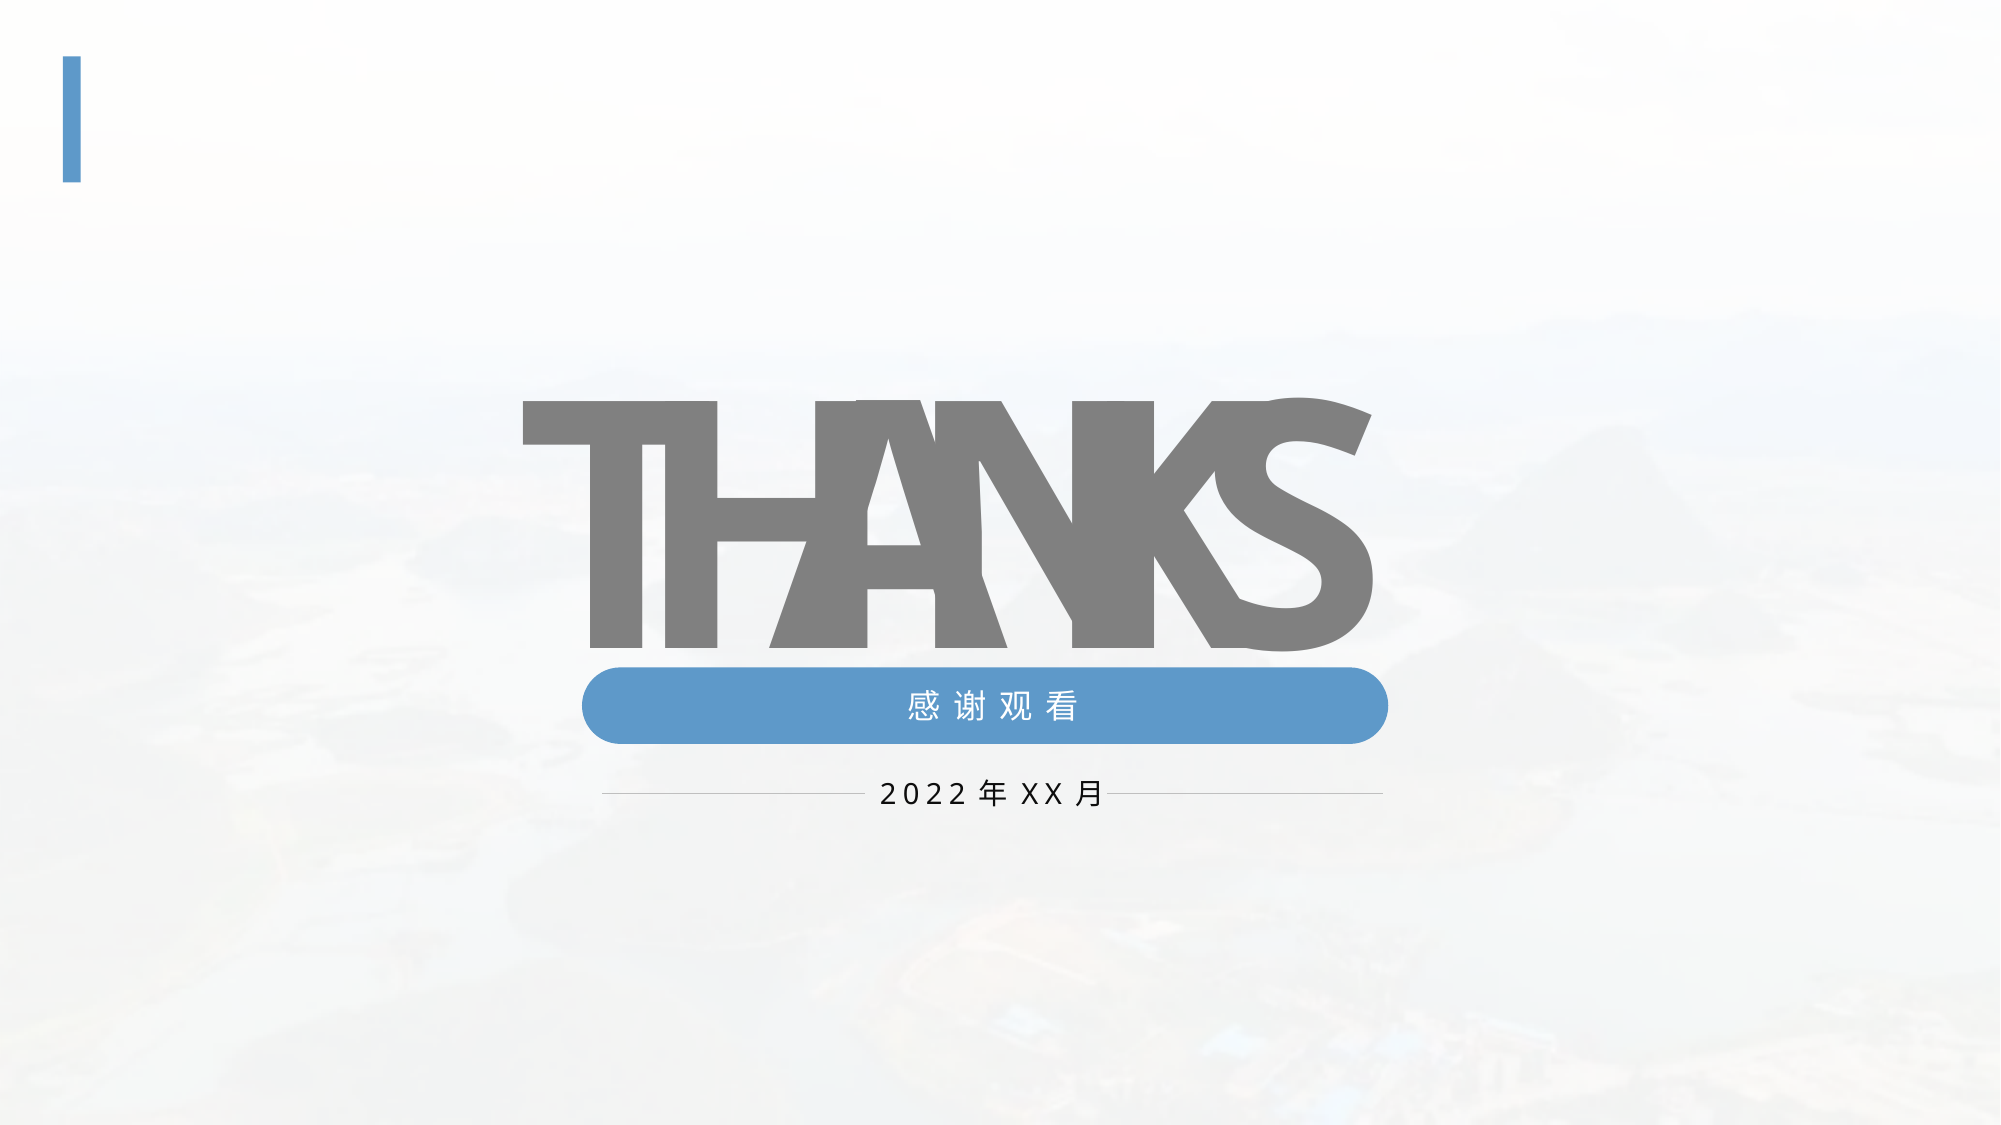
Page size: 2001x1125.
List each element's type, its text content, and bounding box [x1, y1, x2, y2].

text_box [581, 667, 1389, 824]
text_box H [634, 302, 769, 667]
text_box S [1174, 302, 1409, 718]
picture [0, 0, 2001, 1125]
text_box A [769, 302, 904, 667]
text_box T [499, 302, 634, 718]
text_box K [1039, 302, 1174, 667]
text_box [62, 55, 82, 183]
text_box N [904, 302, 1039, 667]
